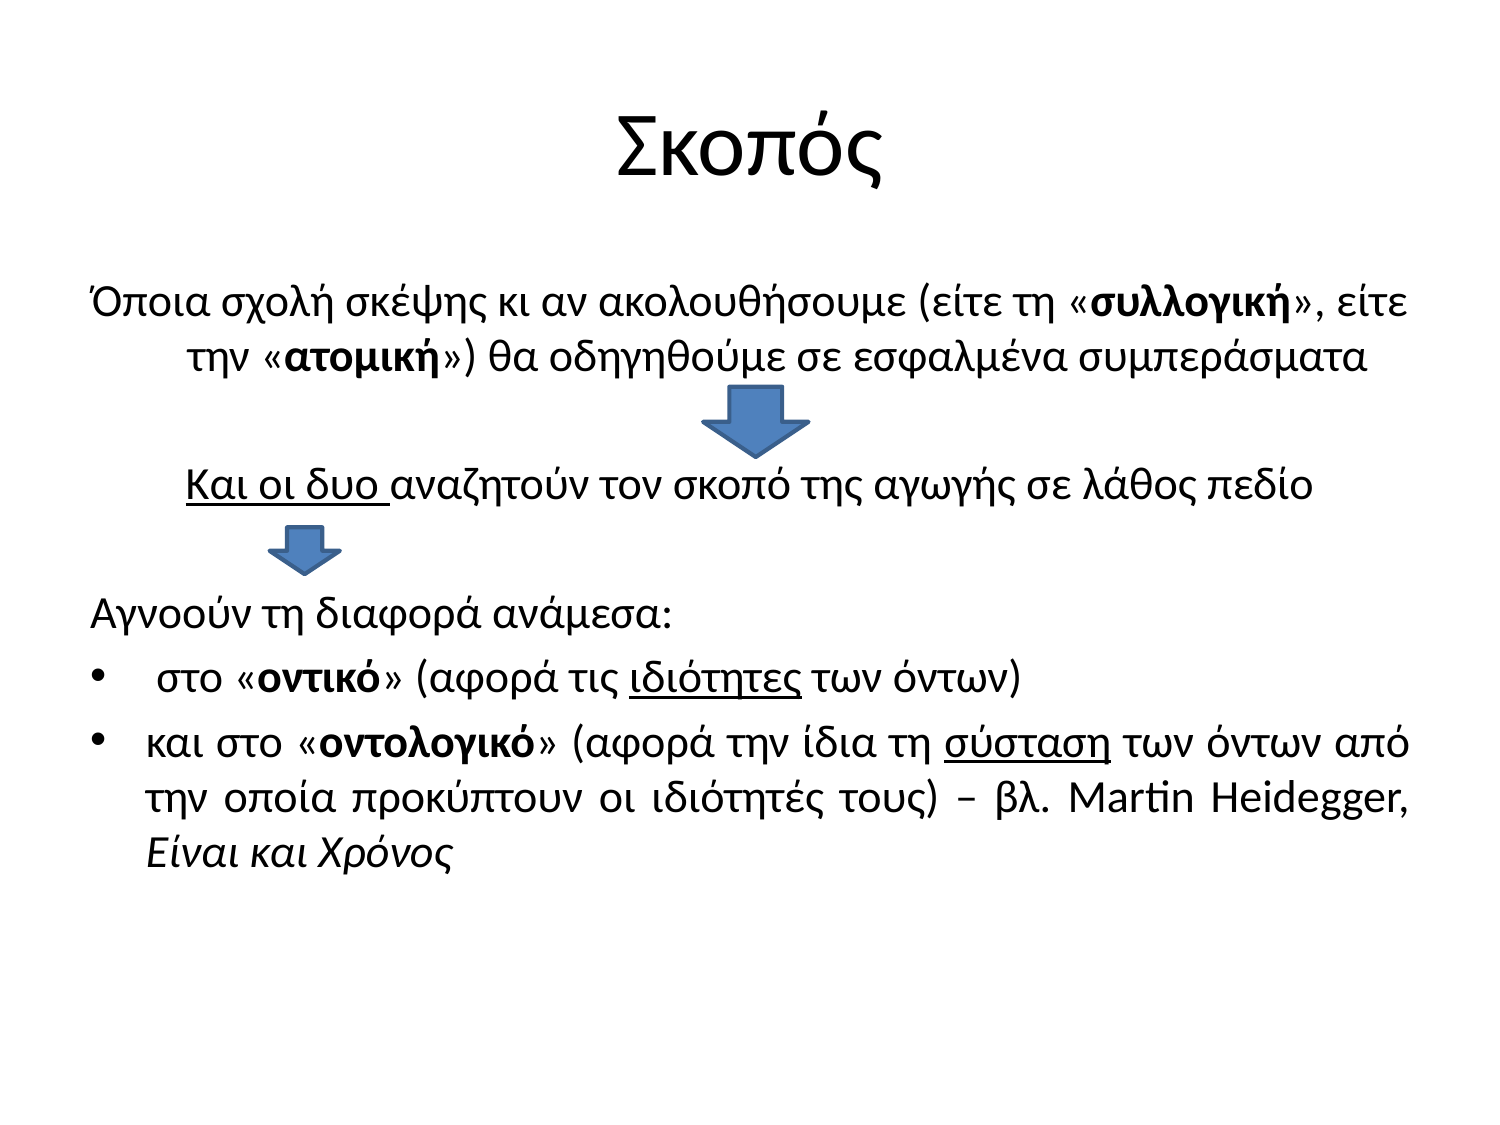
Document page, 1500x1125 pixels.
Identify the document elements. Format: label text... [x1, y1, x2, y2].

title Σκοπός [75, 45, 1425, 233]
text_box [701, 384, 811, 459]
list Όποια σχολή σκέψης κι αν ακολουθήσουμε (είτε τη «συλλογική», είτε την «ατομική») θα οδηγηθούμε σε εσφαλμένα συμπεράσματα Και οι δυο αναζητούν τον σκοπό της αγωγής σε λάθος πεδίο Αγνοούν τη διαφορά ανάμεσα: στο «οντικό» (αφορά τις ιδιότητες των όντων) και στο «οντολογικό» (αφορά την ίδια τη σύσταση των όντων από την οποία προκύπτουν οι ιδιότητές τους) – βλ. Martin Heidegger, Είναι και Χρόνος [75, 262, 1425, 1005]
text_box [267, 525, 342, 576]
